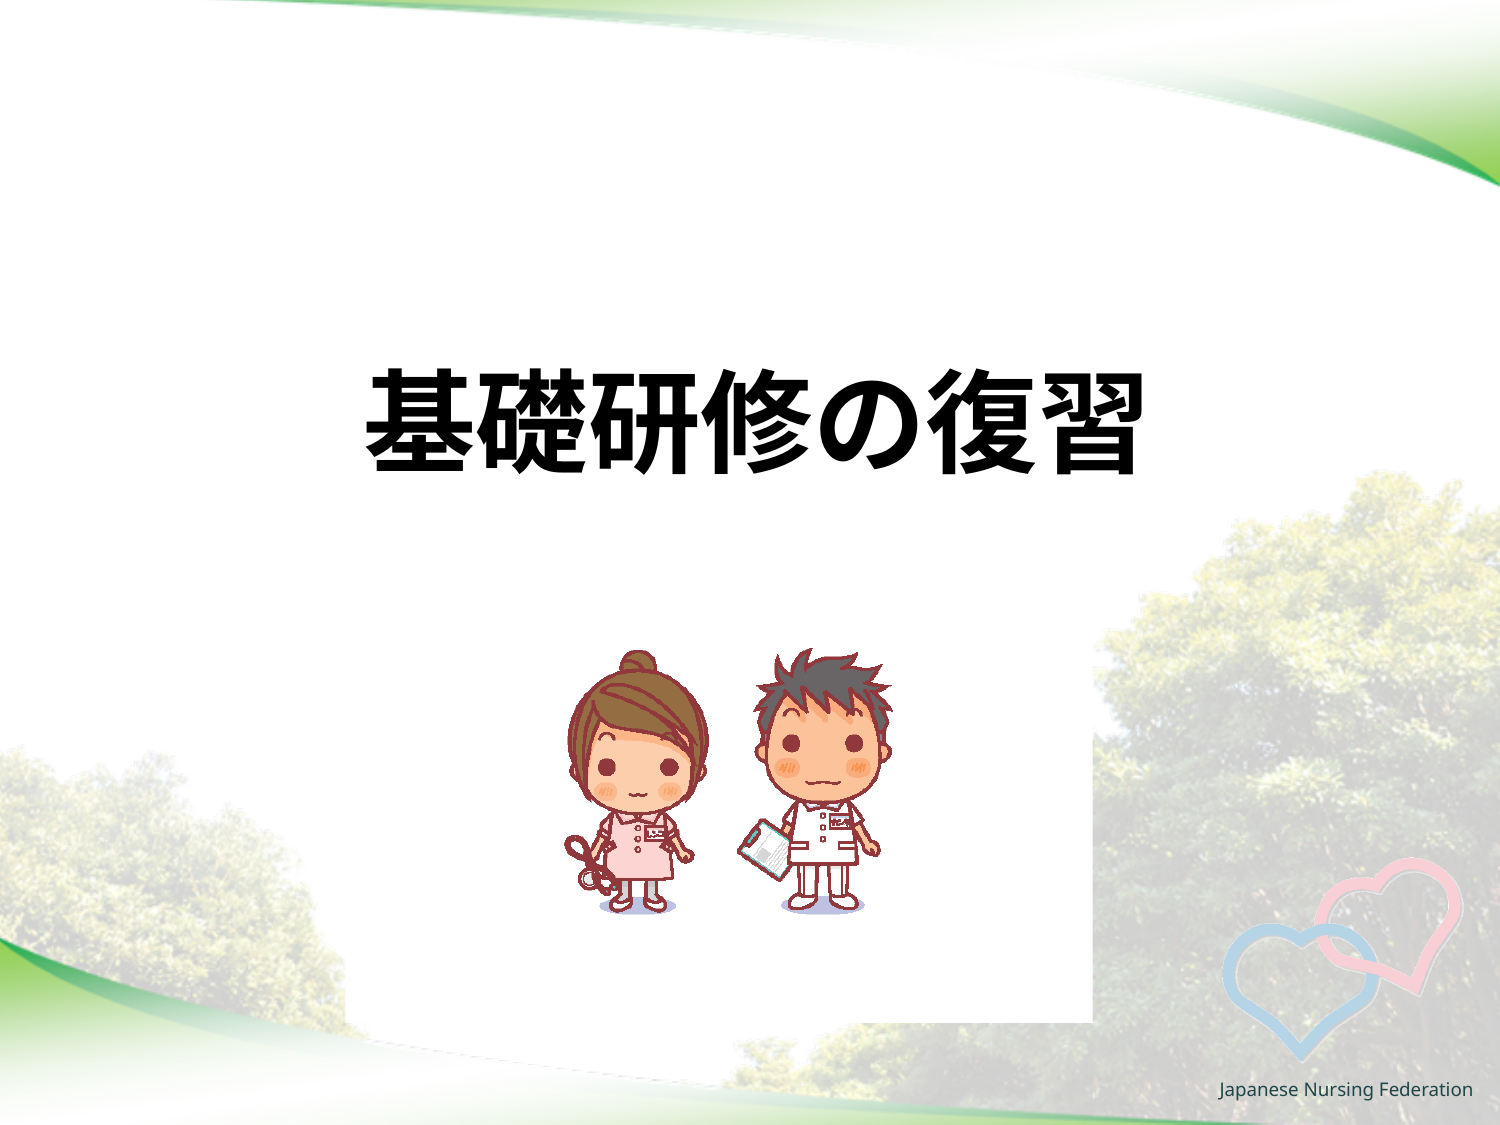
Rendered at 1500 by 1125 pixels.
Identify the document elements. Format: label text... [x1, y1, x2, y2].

picture [0, 0, 1500, 1125]
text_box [1210, 857, 1483, 1109]
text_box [345, 513, 1093, 1023]
title 基礎研修の復習 [348, 326, 1439, 514]
